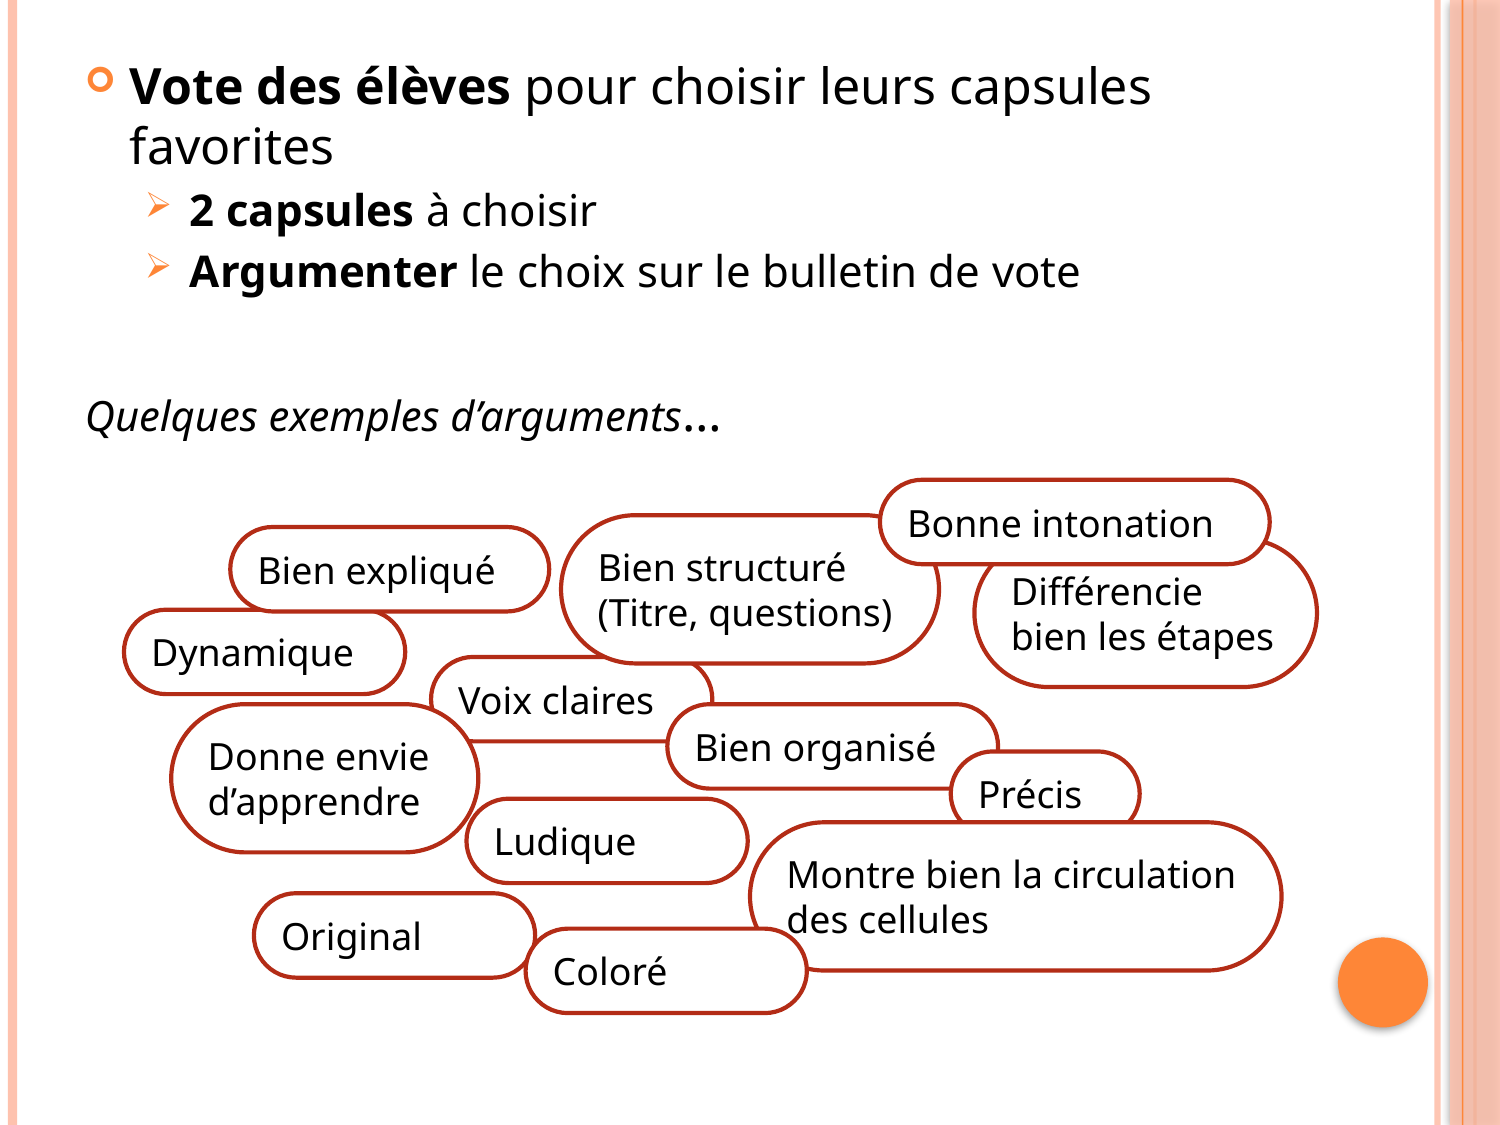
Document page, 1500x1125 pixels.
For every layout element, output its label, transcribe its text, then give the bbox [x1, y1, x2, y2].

text_box Original [251, 891, 538, 980]
text_box Bien organisé [665, 702, 1001, 791]
text_box Bien structuré (Titre, questions) [558, 513, 942, 666]
text_box Bonne intonation [877, 477, 1272, 567]
text_box Coloré [523, 926, 809, 1016]
text_box Dynamique [121, 607, 408, 697]
list Vote des élèves pour choisir leurs capsules favorites 2 capsules à choisir Argumenter le choix sur le bulletin de vote Quelques exemples d’arguments… [70, 46, 1296, 847]
text_box Voix claires [428, 654, 715, 744]
text_box Bien expliqué [228, 524, 552, 614]
text_box Donne envie d’apprendre [169, 702, 481, 855]
text_box Précis [948, 749, 1142, 820]
text_box Différencie bien les étapes [972, 540, 1320, 690]
text_box Ludique [464, 796, 750, 886]
text_box Montre bien la circulation des cellules [747, 820, 1284, 973]
